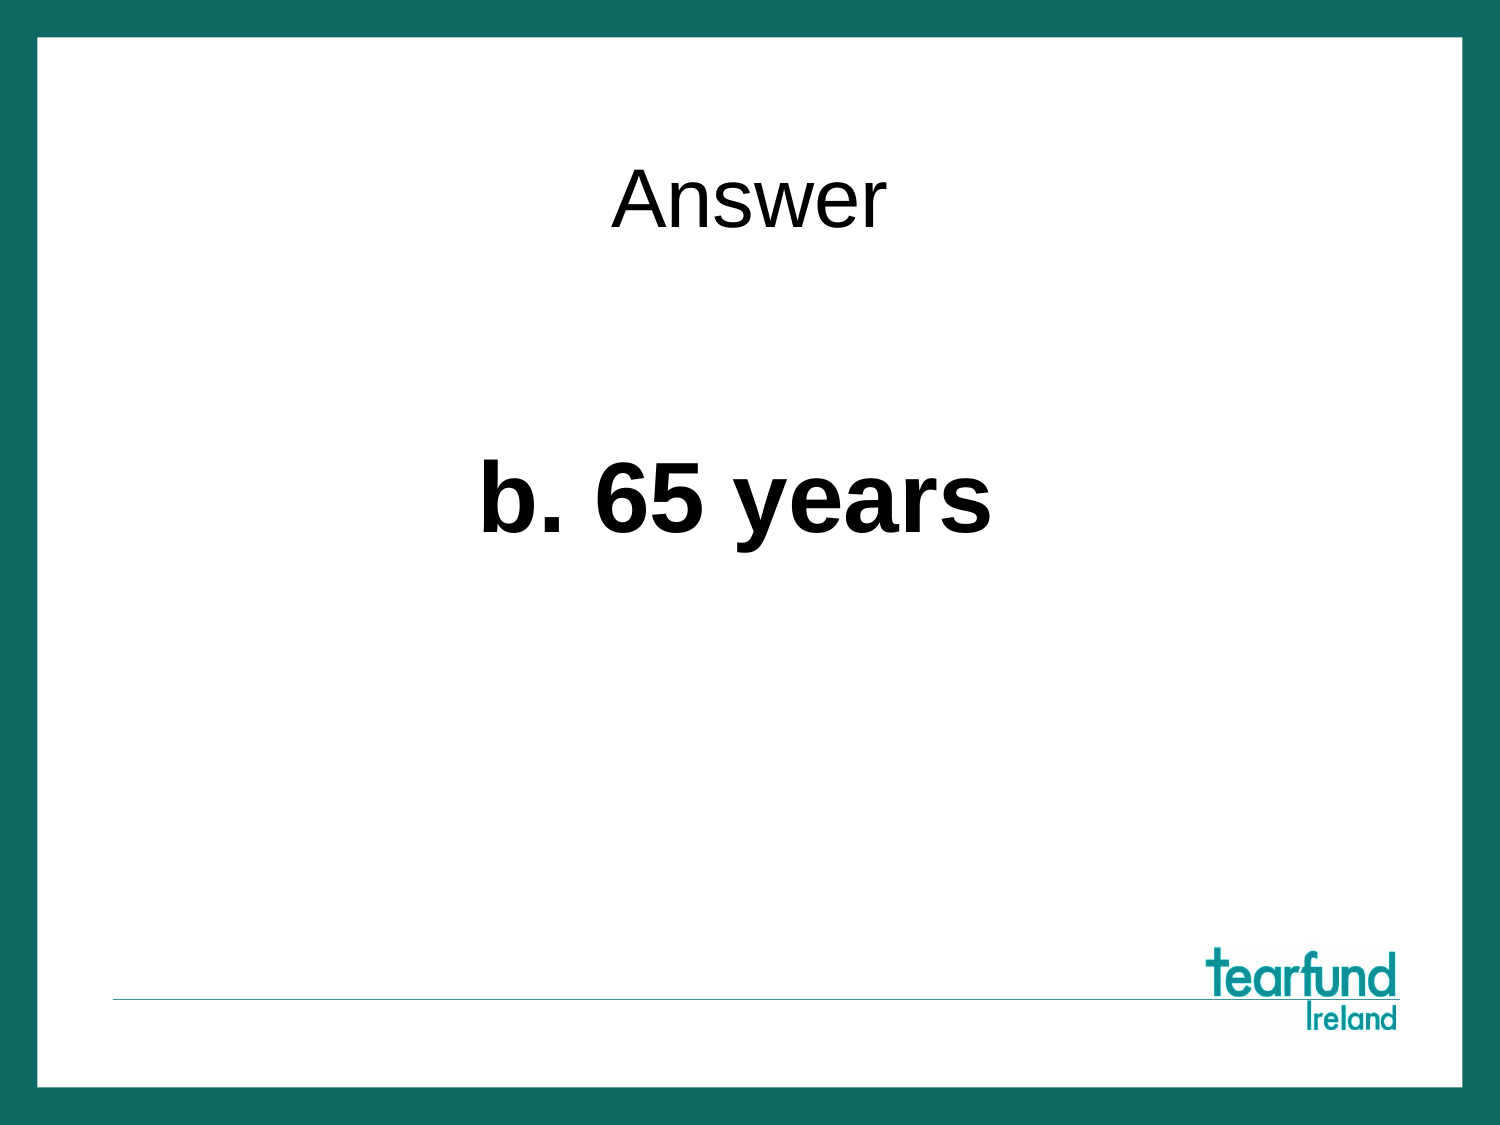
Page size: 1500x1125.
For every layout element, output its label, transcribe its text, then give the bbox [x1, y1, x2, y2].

picture [1198, 940, 1403, 1038]
title Answer [112, 99, 1388, 288]
list b. 65 years [112, 324, 1388, 1000]
